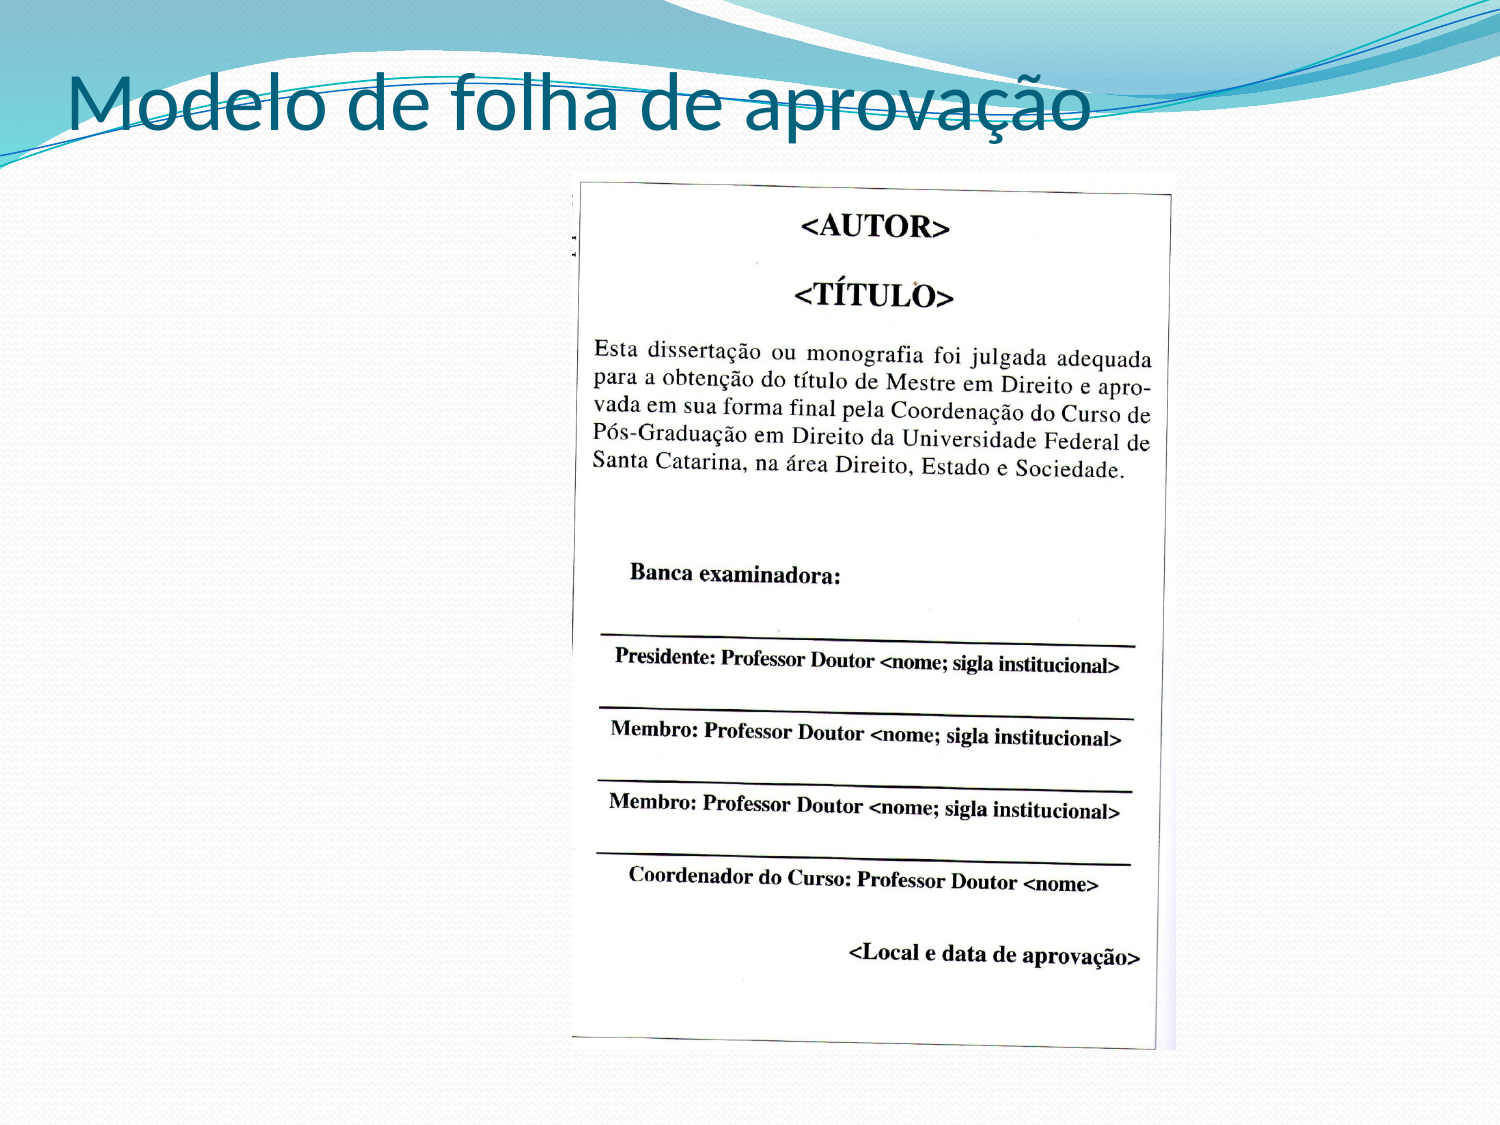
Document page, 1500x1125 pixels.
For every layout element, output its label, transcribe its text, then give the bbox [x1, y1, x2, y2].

picture [572, 172, 1176, 1051]
title Modelo de folha de aprovação [64, 54, 1415, 148]
